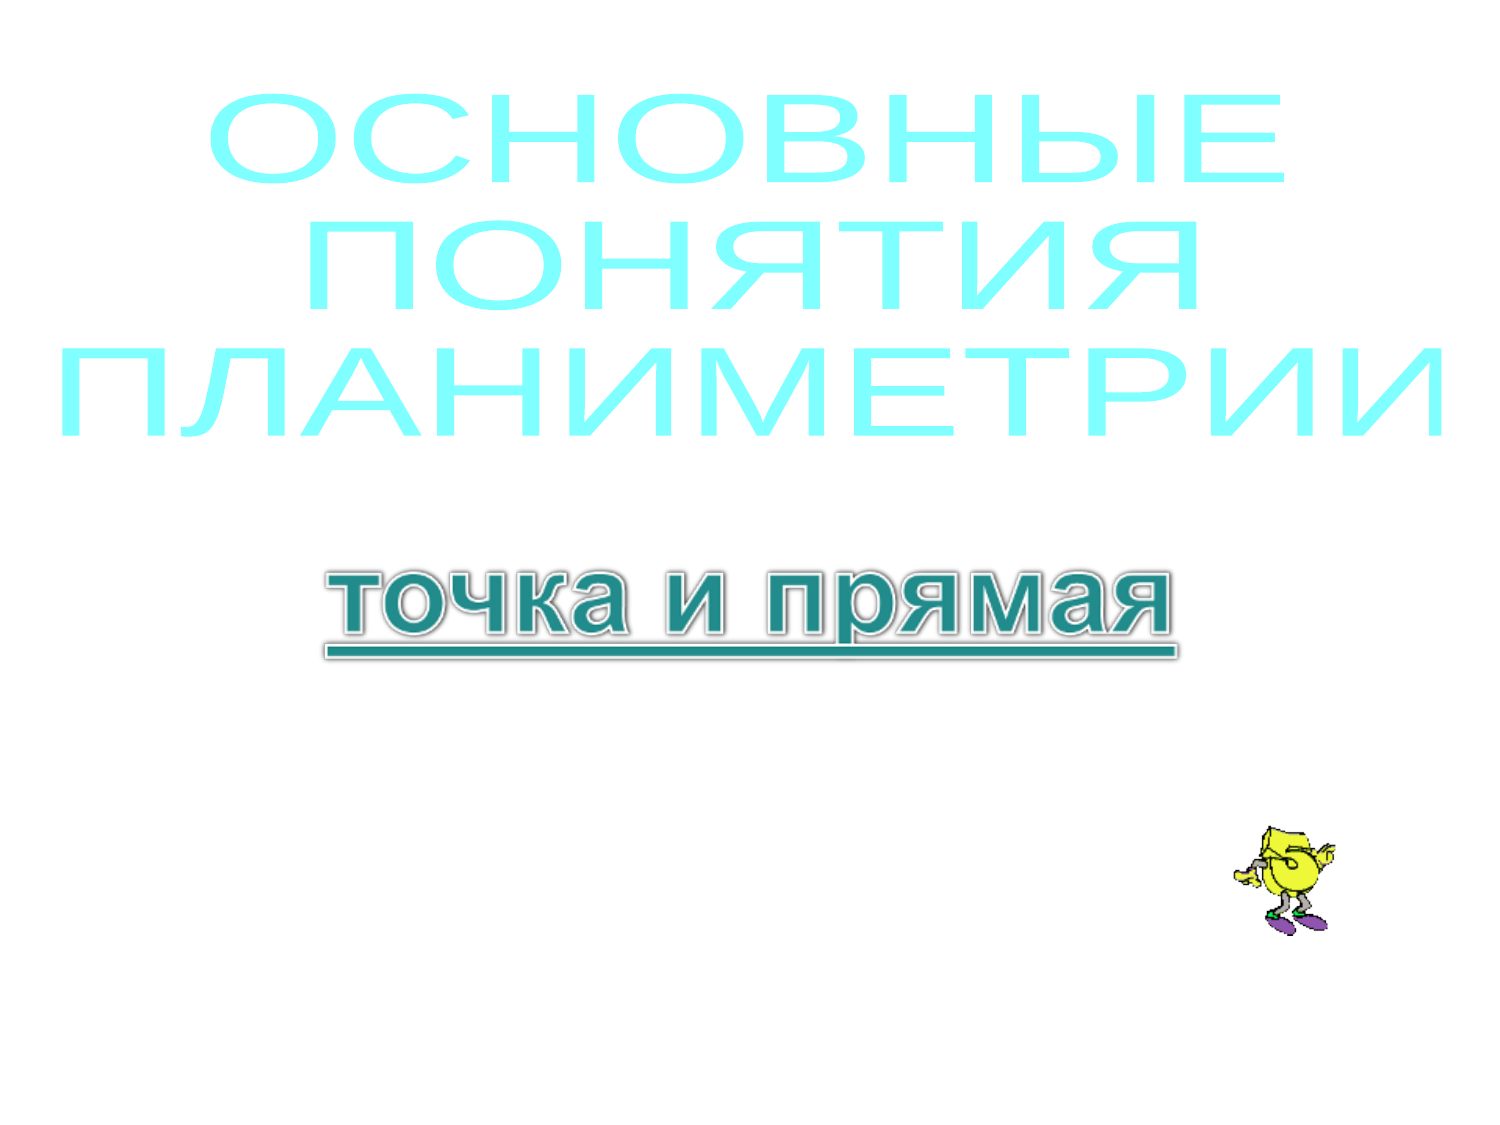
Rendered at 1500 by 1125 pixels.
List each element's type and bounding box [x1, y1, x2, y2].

picture [234, 480, 1268, 669]
picture [1218, 796, 1369, 937]
